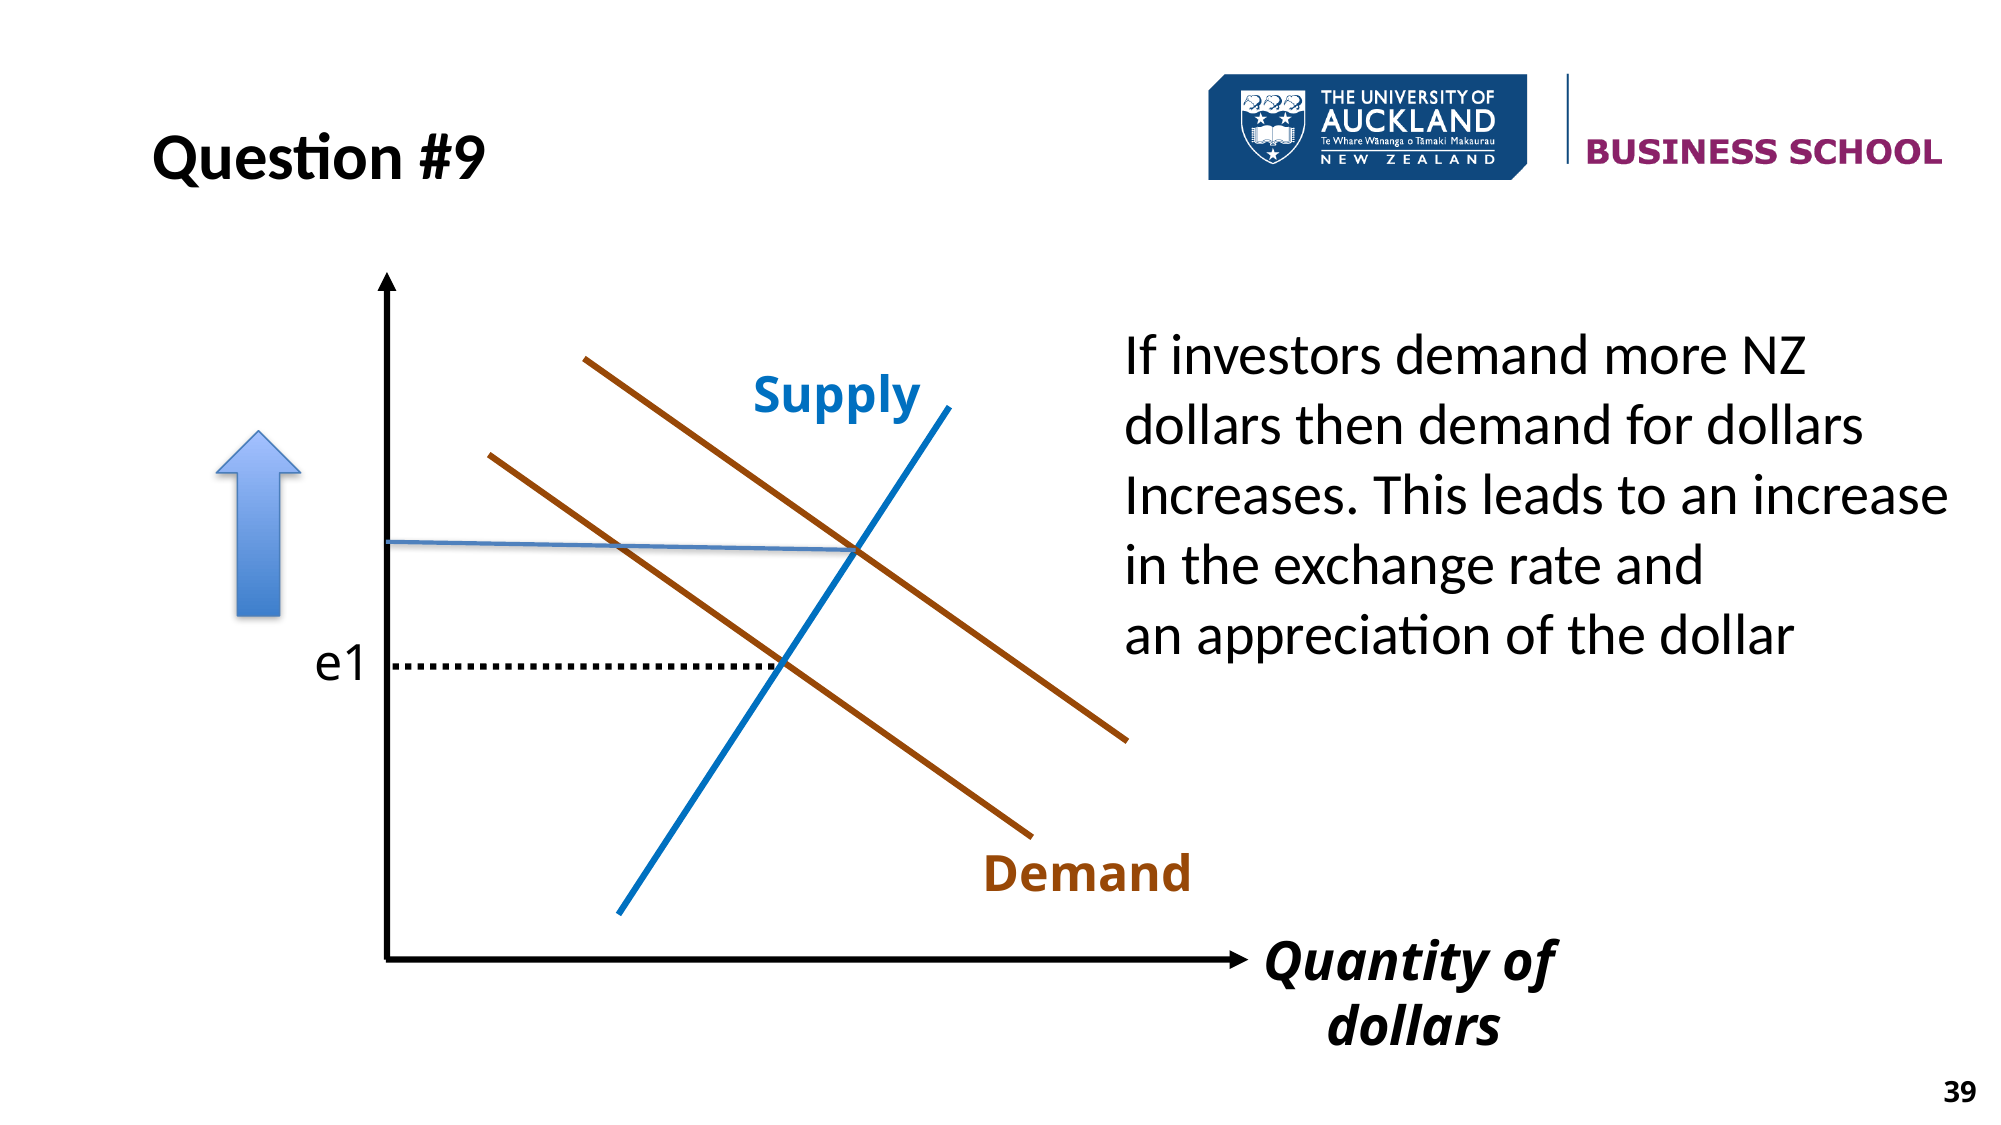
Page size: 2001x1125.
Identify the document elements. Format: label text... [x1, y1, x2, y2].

slide_number 39 [1893, 1065, 1993, 1125]
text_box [583, 358, 1128, 742]
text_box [488, 558, 613, 838]
picture [1208, 73, 1942, 180]
text_box [215, 430, 302, 617]
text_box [488, 454, 578, 540]
text_box Demand [967, 834, 1208, 910]
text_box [954, 750, 1033, 838]
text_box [618, 750, 950, 915]
text_box If investors demand more NZ dollars then demand for dollars Increases. This leads to an increase in the exchange rate and an appreciation of the dollar [1109, 309, 1978, 674]
text_box [385, 953, 1248, 966]
text_box Quantity of dollars [1248, 919, 1753, 1064]
text_box Question #9 [137, 114, 1051, 312]
text_box e1 [299, 623, 387, 698]
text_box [385, 541, 856, 551]
